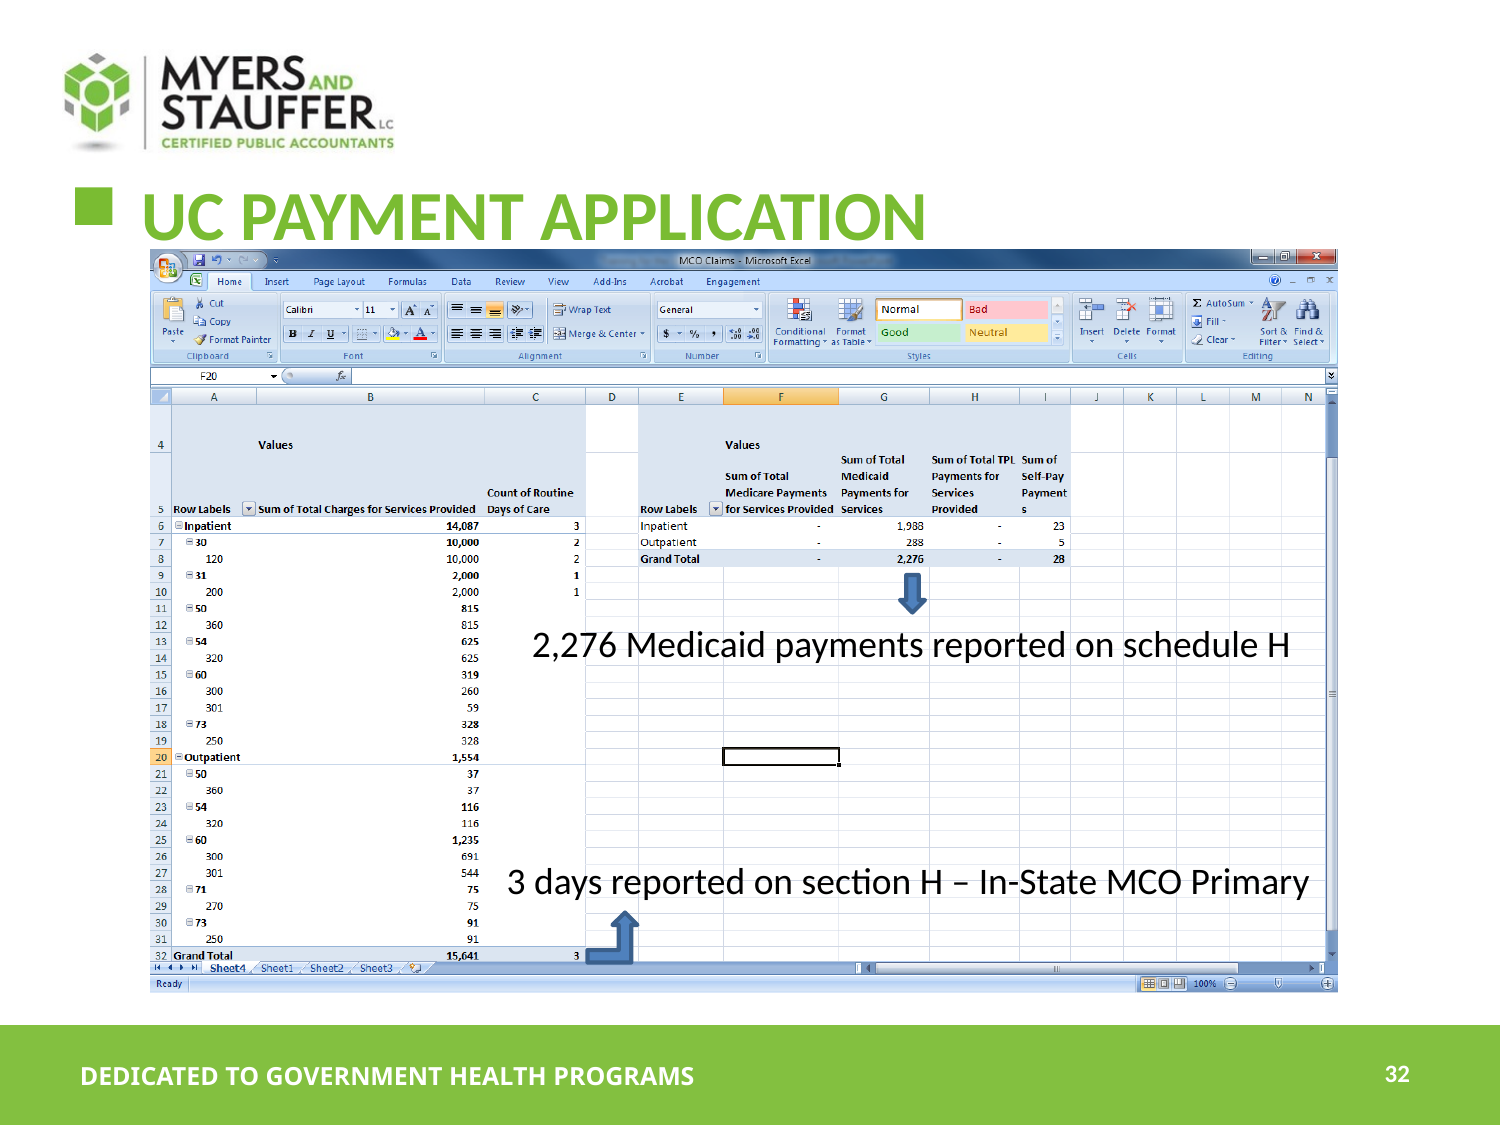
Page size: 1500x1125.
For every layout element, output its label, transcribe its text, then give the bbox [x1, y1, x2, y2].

text_box [73, 185, 115, 227]
slide_number 32 [1074, 1042, 1425, 1103]
picture [62, 49, 395, 161]
text_box UC PAYMENT APPLICATION [62, 162, 1425, 263]
text_box DEDICATED TO GOVERNMENT HEALTH PROGRAMS [0, 1023, 1500, 1125]
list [149, 249, 1339, 993]
